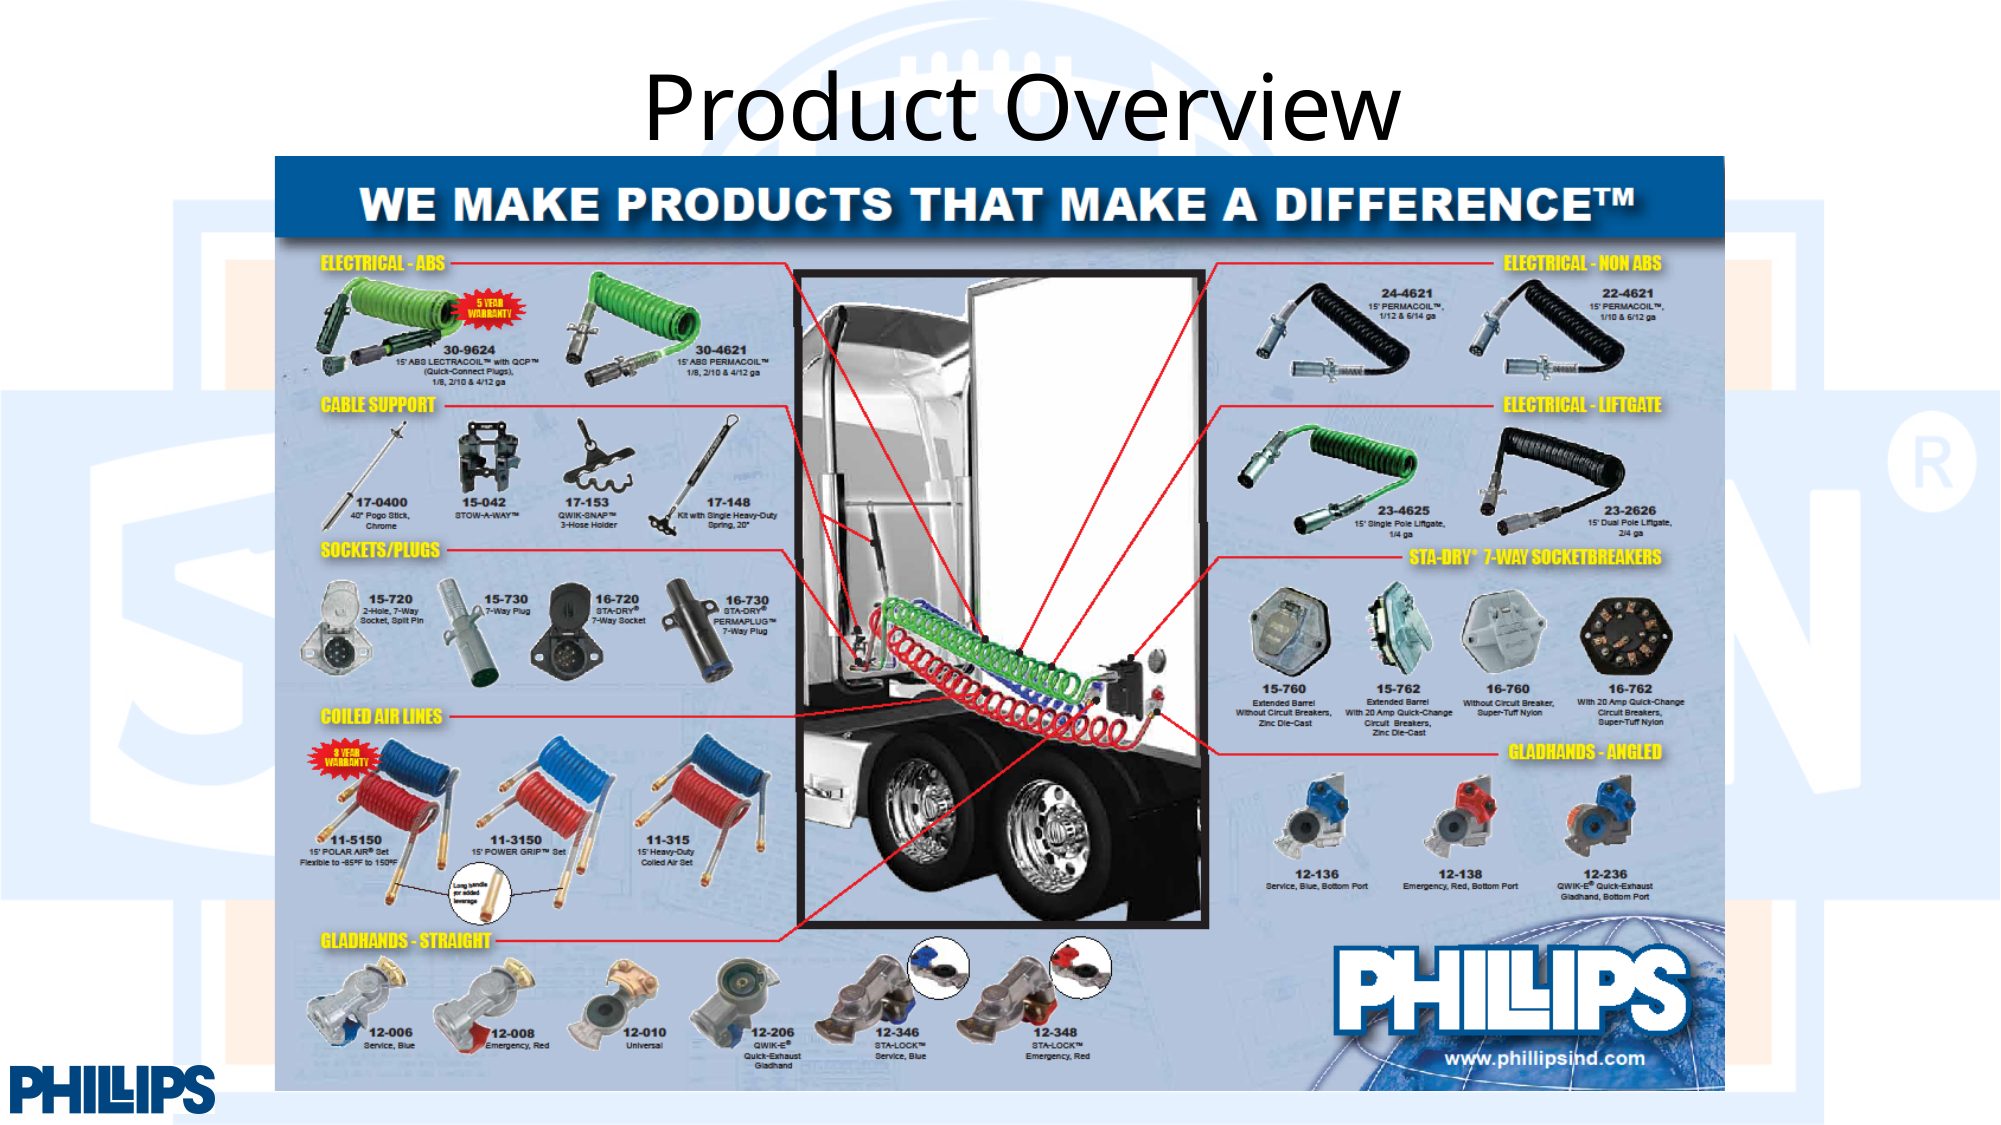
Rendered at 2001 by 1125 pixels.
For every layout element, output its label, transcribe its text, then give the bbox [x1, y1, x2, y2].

title Product Overview [171, 25, 1897, 195]
picture [10, 1065, 215, 1114]
picture [274, 156, 1725, 1091]
